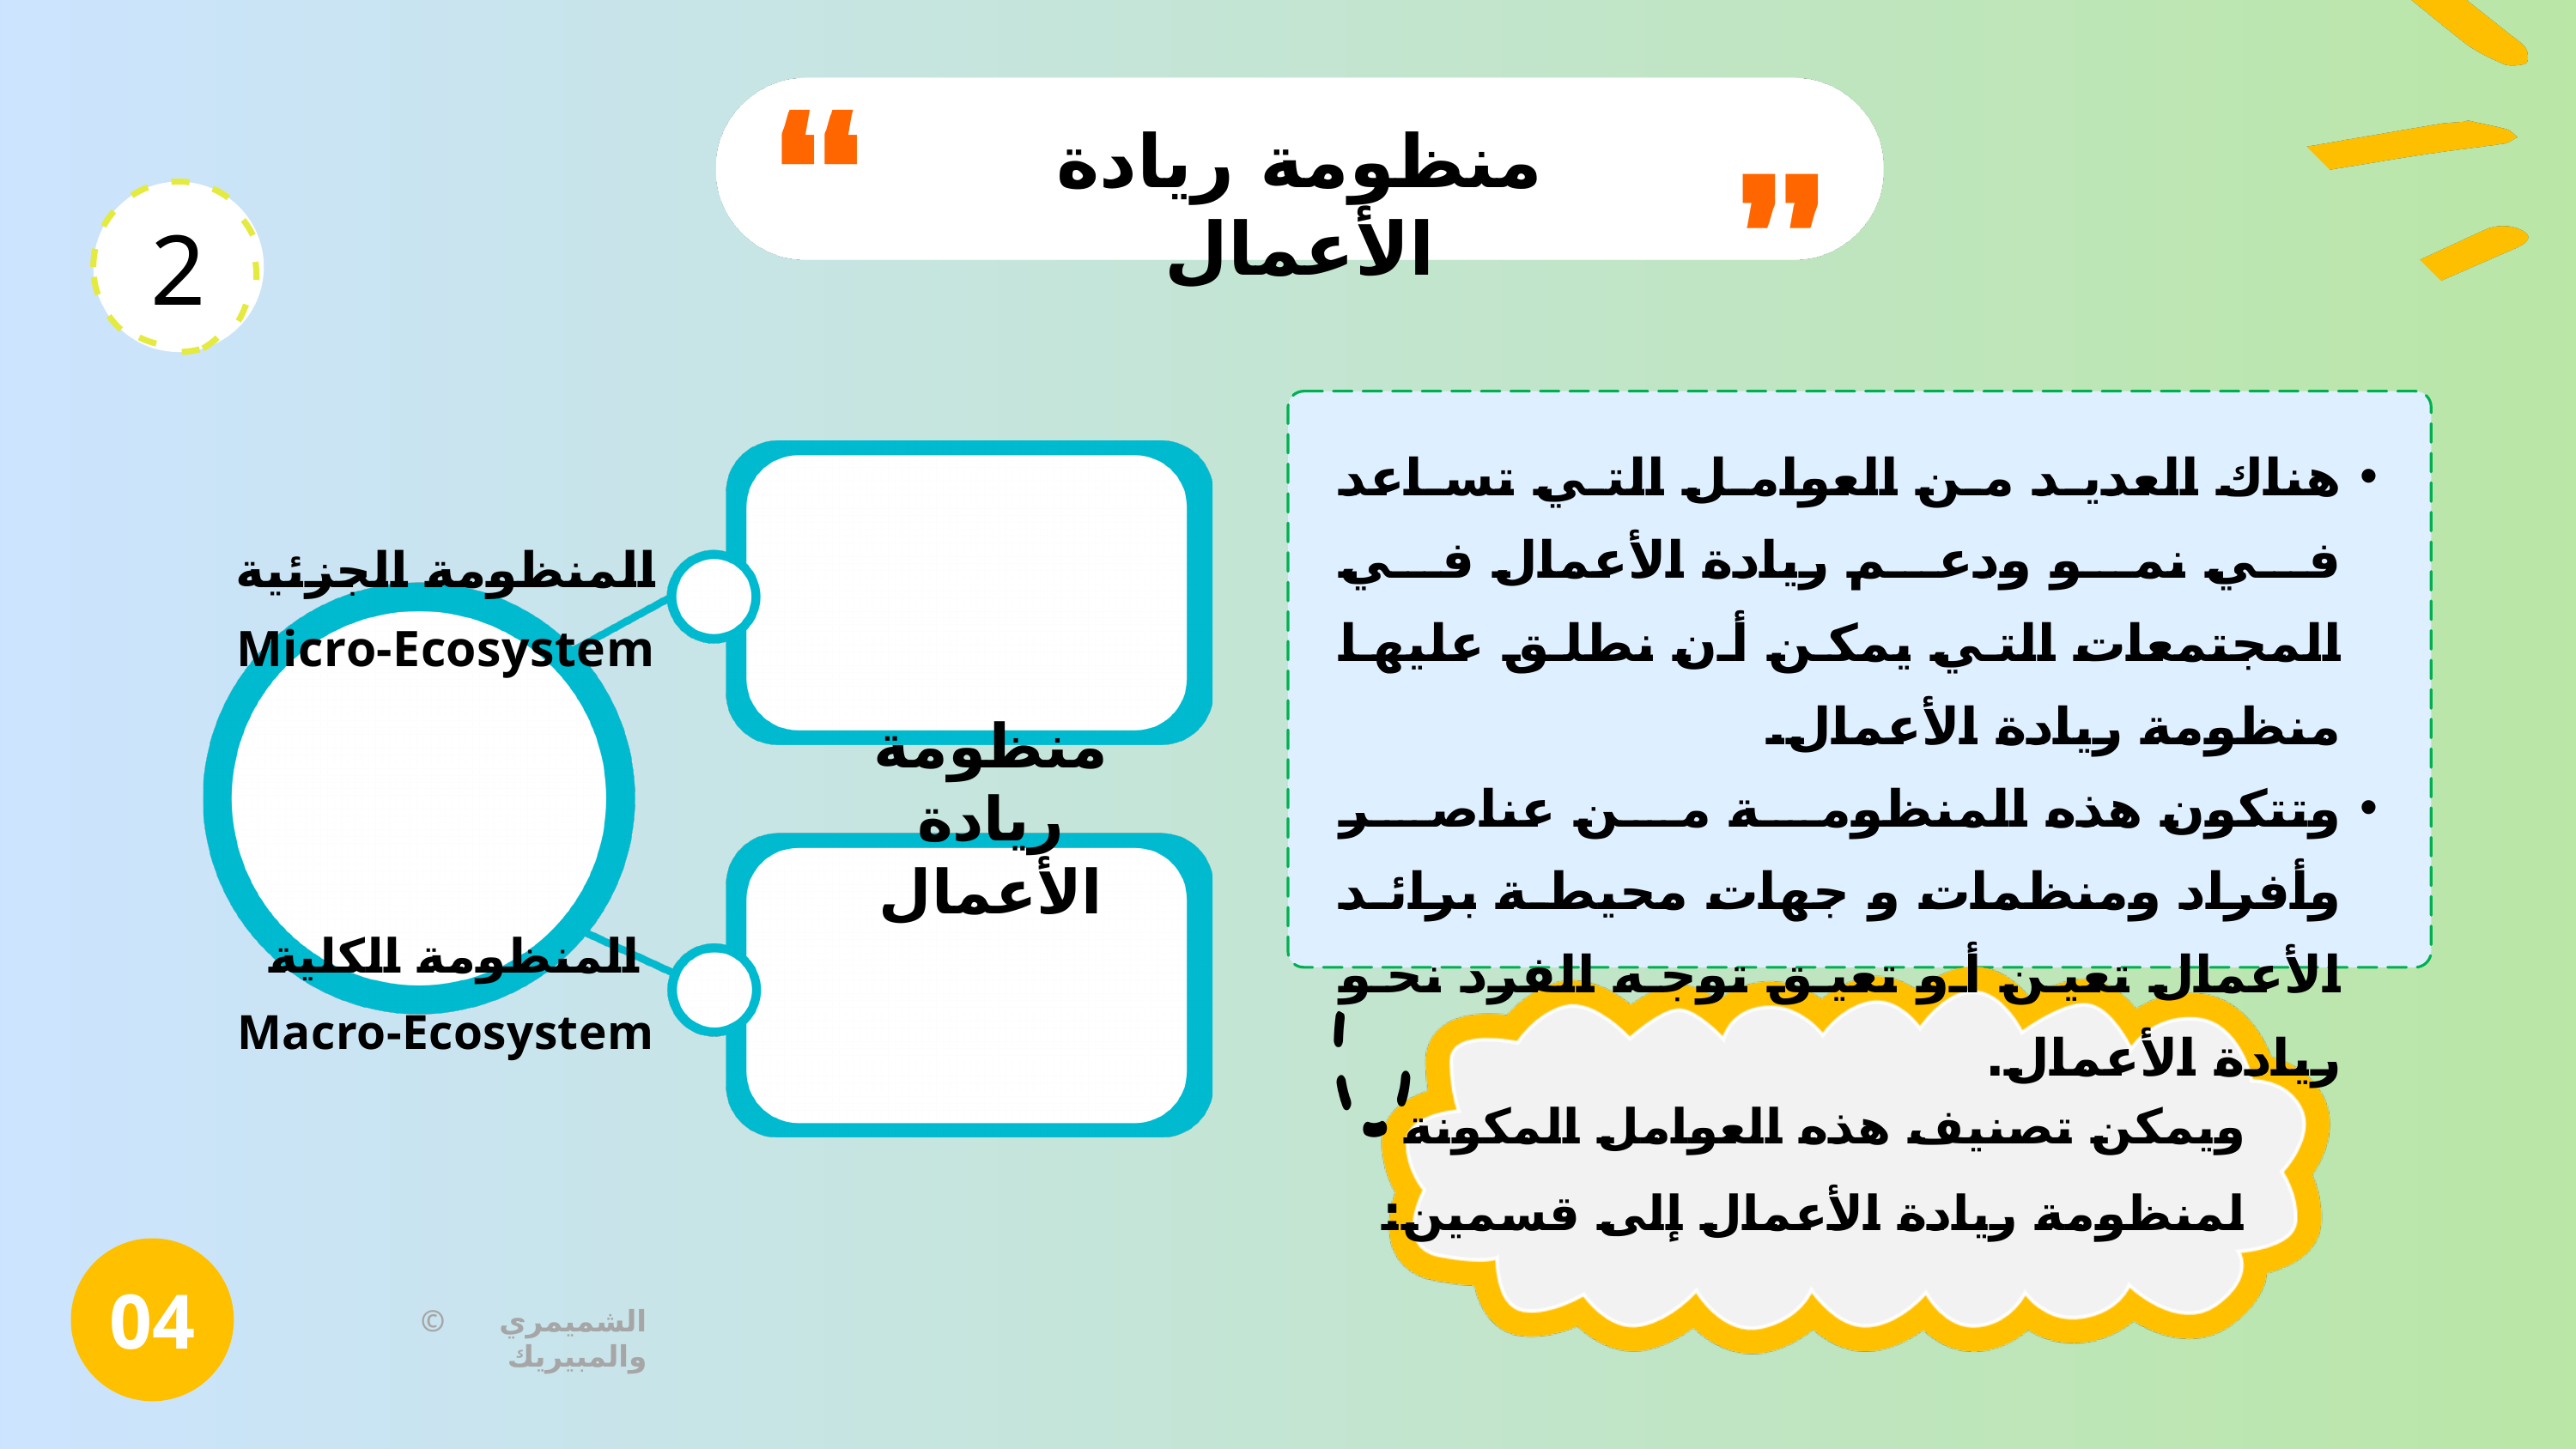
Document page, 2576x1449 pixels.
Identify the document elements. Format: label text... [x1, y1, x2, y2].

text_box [70, 1238, 234, 1402]
text_box [715, 77, 1884, 261]
text_box المنظومة الجزئية Micro-Ecosystem [234, 518, 659, 676]
text_box منظومة ريادة الأعمال [814, 706, 1168, 926]
text_box [1127, 942, 1339, 1249]
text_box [1287, 391, 2432, 968]
text_box [203, 440, 1213, 1137]
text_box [89, 178, 267, 355]
text_box © الشميمري والمبيريك [304, 1302, 647, 1373]
text_box هناك العديد من العوامل التي تساعد في نمو ودعم ريادة الأعمال في المجتمعات التي يمكن أن نطلق عليها منظومة ريادة الأعمال. وتتكون هذه المنظومة من عناصر وأفراد ومنظمات و جهات محيطة برائد الأعمال تعين أو تعيق توجه الفرد نحو ريادة الأعمال. [1339, 974, 2415, 1086]
text_box منظومة ريادة الأعمال [945, 113, 1655, 290]
text_box [1379, 1086, 2340, 1359]
text_box ويمكن تصنيف هذه العوامل المكونة لمنظومة ريادة الأعمال إلى قسمين: [1339, 1086, 2245, 1240]
text_box المنظومة الكلية Macro-Ecosystem [234, 906, 659, 1059]
text_box [2190, 0, 2576, 318]
